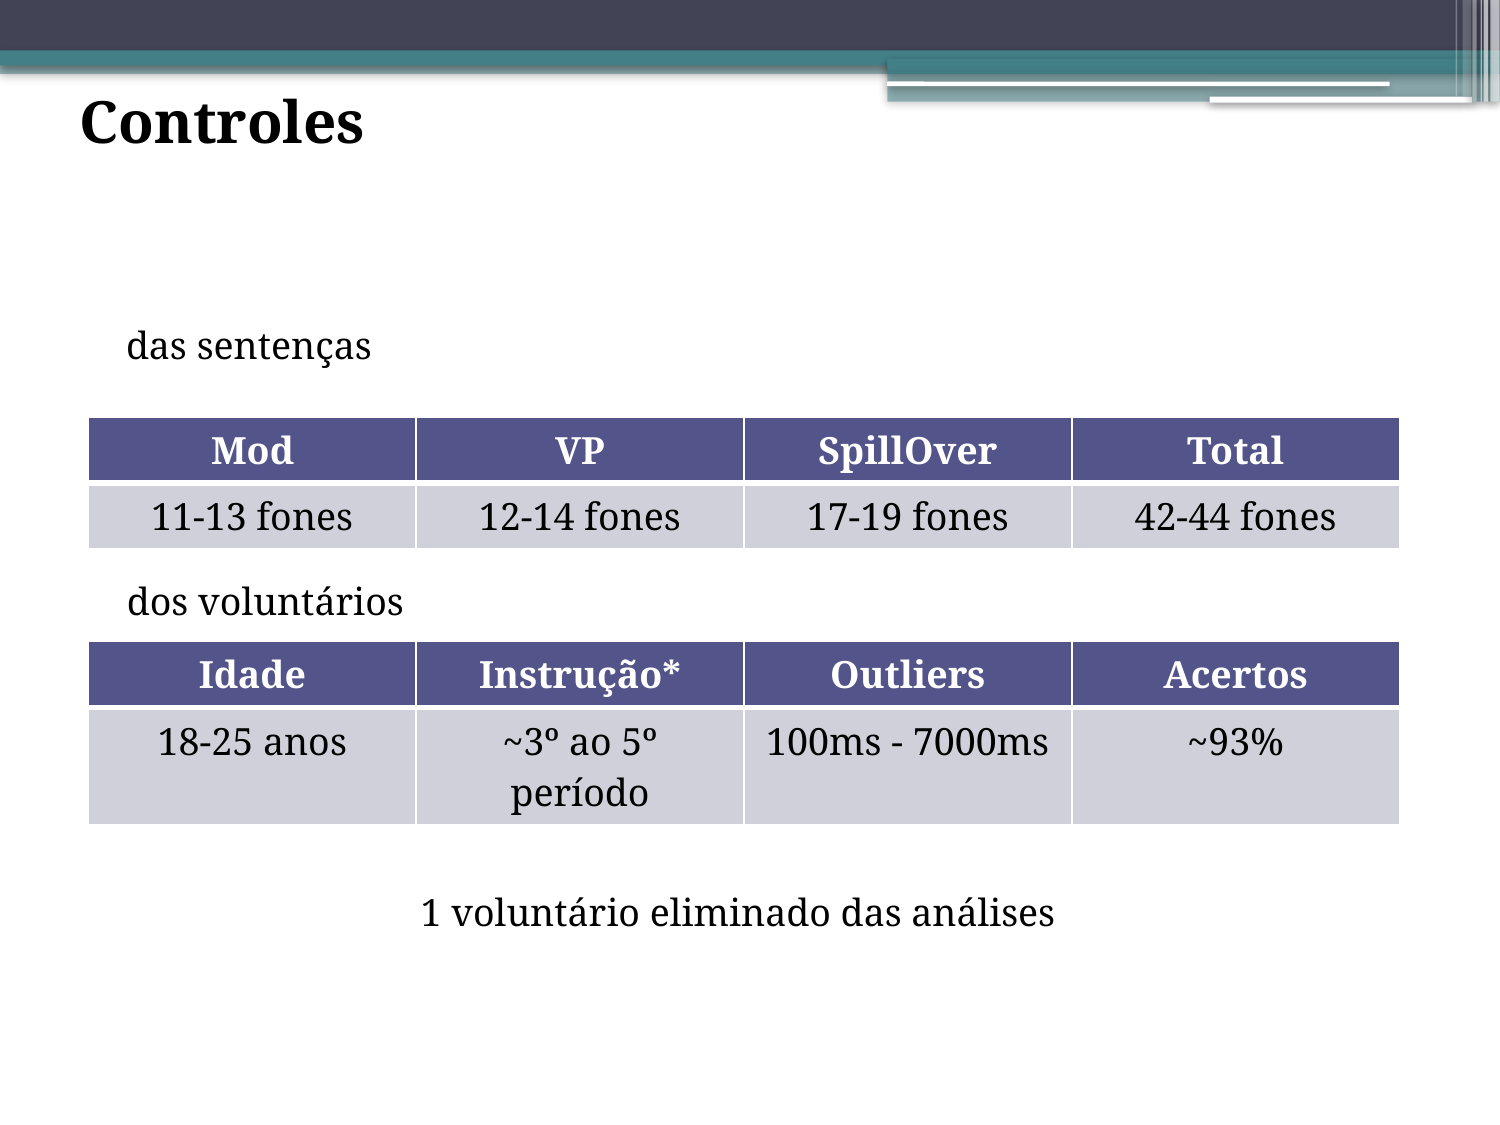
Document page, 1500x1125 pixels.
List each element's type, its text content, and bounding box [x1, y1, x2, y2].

text_box Controles [64, 78, 951, 163]
table_cell 17-19 fones [745, 486, 1071, 548]
text_box 1 voluntário eliminado das análises [348, 881, 1128, 942]
table_header Instrução* [417, 642, 743, 705]
table_cell 18-25 anos [89, 710, 415, 824]
table_header Mod [89, 418, 415, 480]
table_header Idade [89, 642, 415, 705]
table_header VP [417, 418, 743, 480]
table_cell 12-14 fones [417, 486, 743, 548]
table_header SpillOver [745, 418, 1071, 480]
table_header Total [1073, 418, 1399, 480]
text_box dos voluntários [112, 570, 975, 631]
table_cell 100ms - 7000ms [745, 710, 1071, 824]
table_header Outliers [745, 642, 1071, 705]
table_header Acertos [1073, 642, 1399, 705]
table_cell 11-13 fones [89, 486, 415, 548]
table_cell 42-44 fones [1073, 486, 1399, 548]
table_cell ~93% [1073, 710, 1399, 824]
text_box das sentenças [111, 314, 974, 375]
table_cell ~3º ao 5º período [417, 710, 743, 824]
